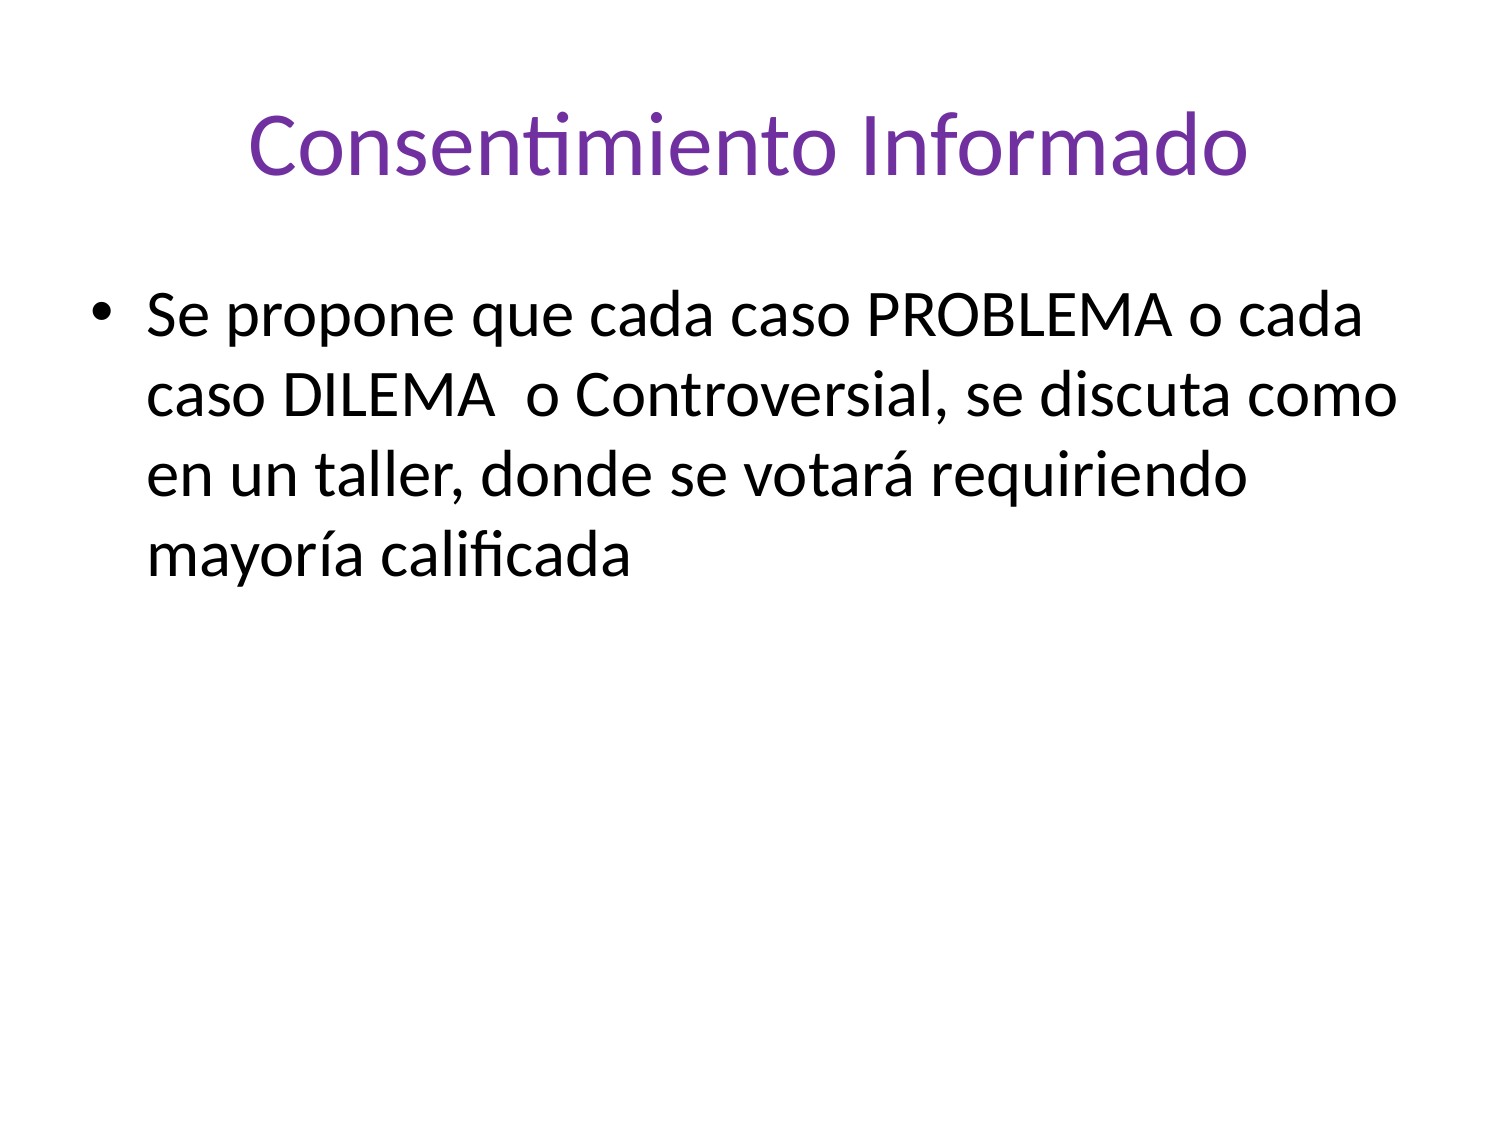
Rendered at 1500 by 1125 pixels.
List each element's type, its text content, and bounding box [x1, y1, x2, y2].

list Se propone que cada caso PROBLEMA o cada caso DILEMA o Controversial, se discuta como en un taller, donde se votará requiriendo mayoría calificada [75, 262, 1425, 1005]
title Consentimiento Informado [75, 45, 1425, 233]
